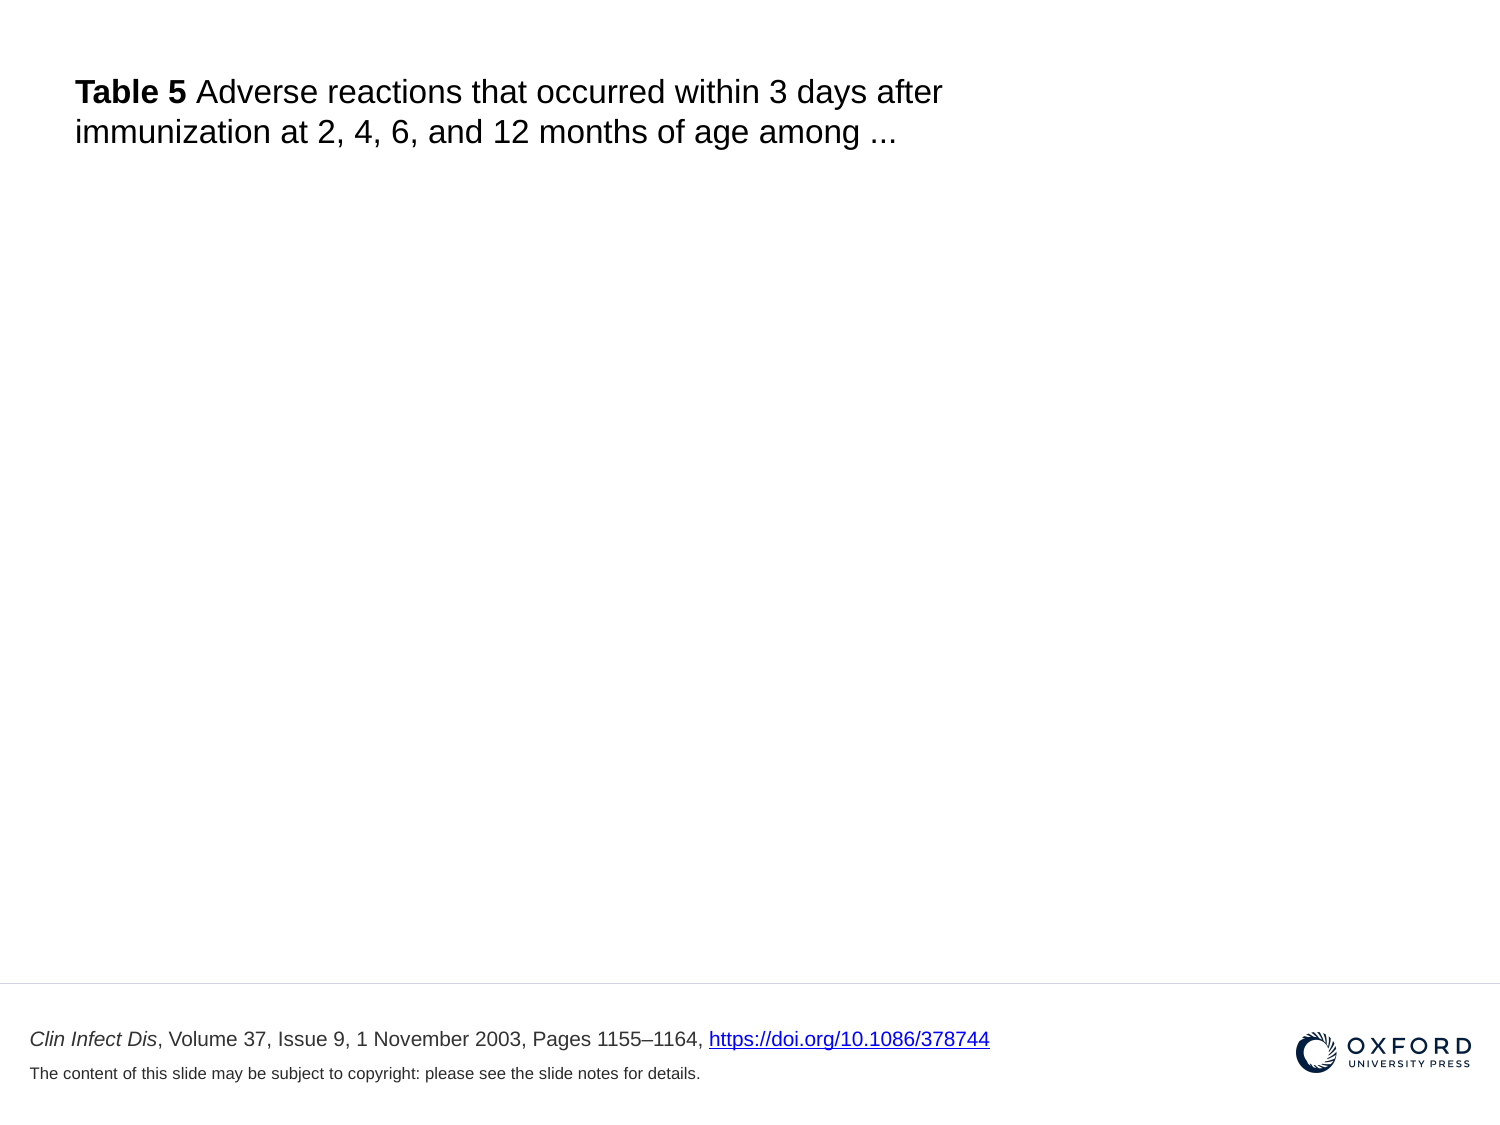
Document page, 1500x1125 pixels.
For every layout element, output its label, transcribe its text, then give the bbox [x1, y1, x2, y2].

title Table 5 Adverse reactions that occurred within 3 days after immunization at 2, 4, 6, and 12 months of age among ... [75, 69, 1078, 171]
footer Clin Infect Dis, Volume 37, Issue 9, 1 November 2003, Pages 1155–1164, https://doi.org/10.1086/378744 The content of this slide may be subject to copyright: please see the slide notes for details. [0, 983, 1260, 1125]
picture [1296, 1032, 1471, 1073]
